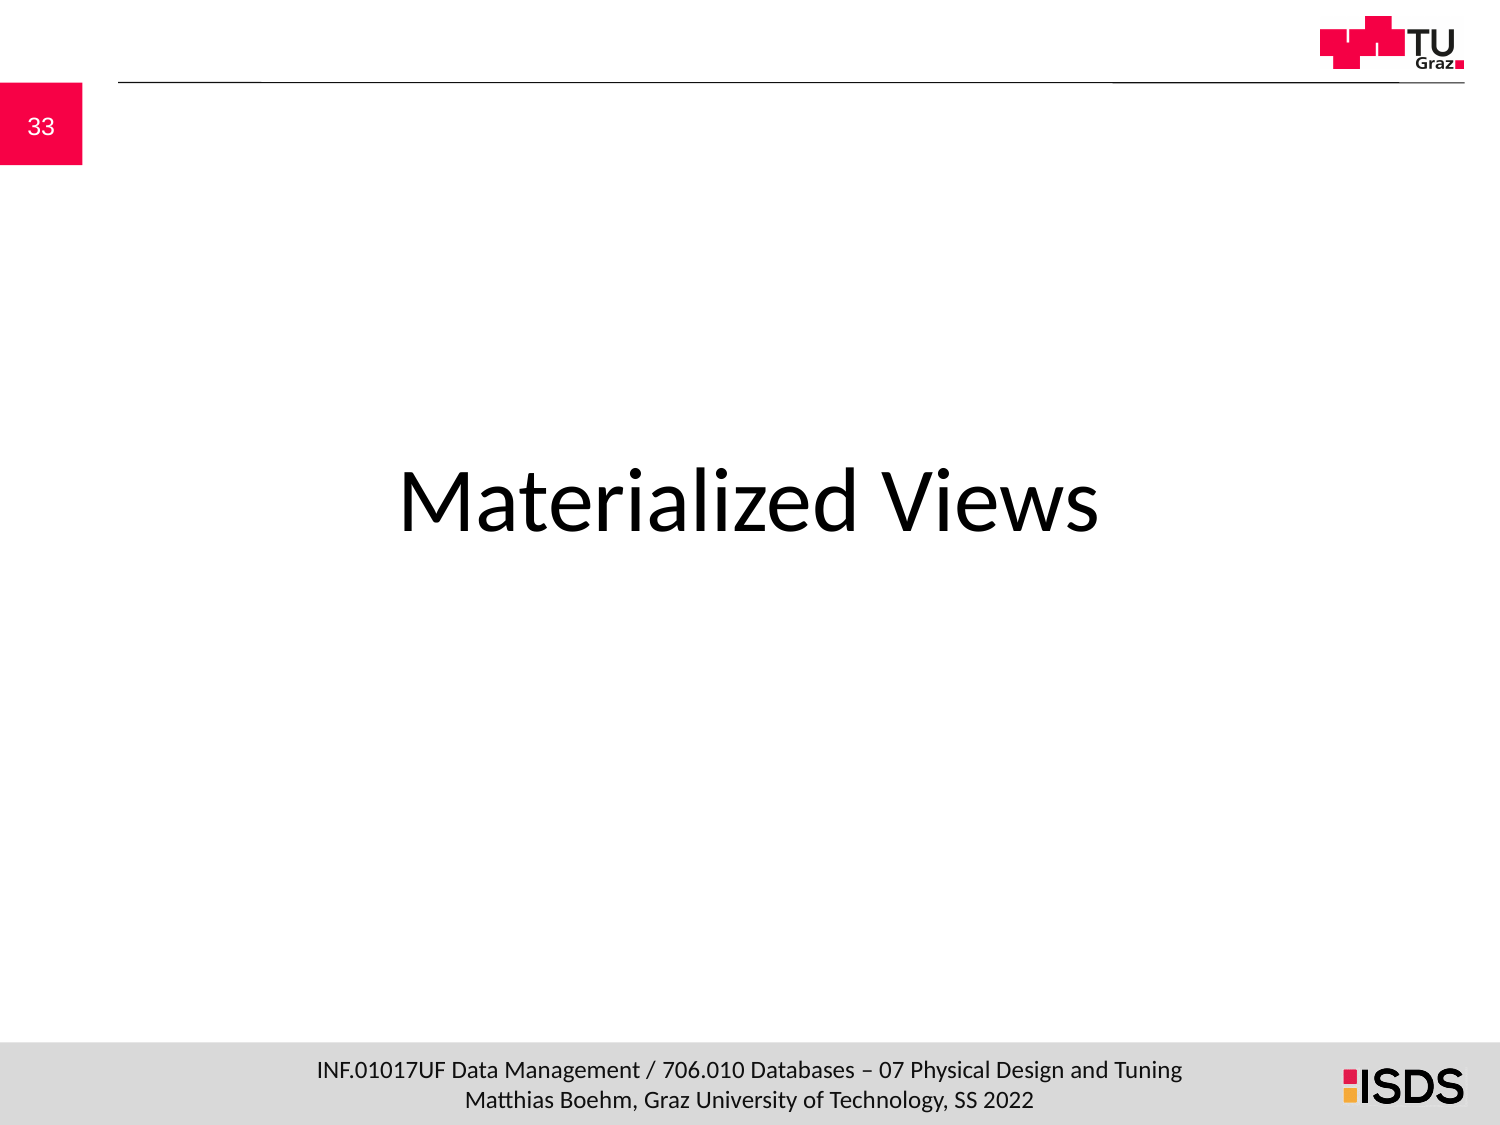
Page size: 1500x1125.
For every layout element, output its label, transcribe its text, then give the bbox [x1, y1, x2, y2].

title Materialized Views [33, 343, 1465, 558]
picture [1339, 1065, 1468, 1107]
picture [1320, 16, 1464, 69]
